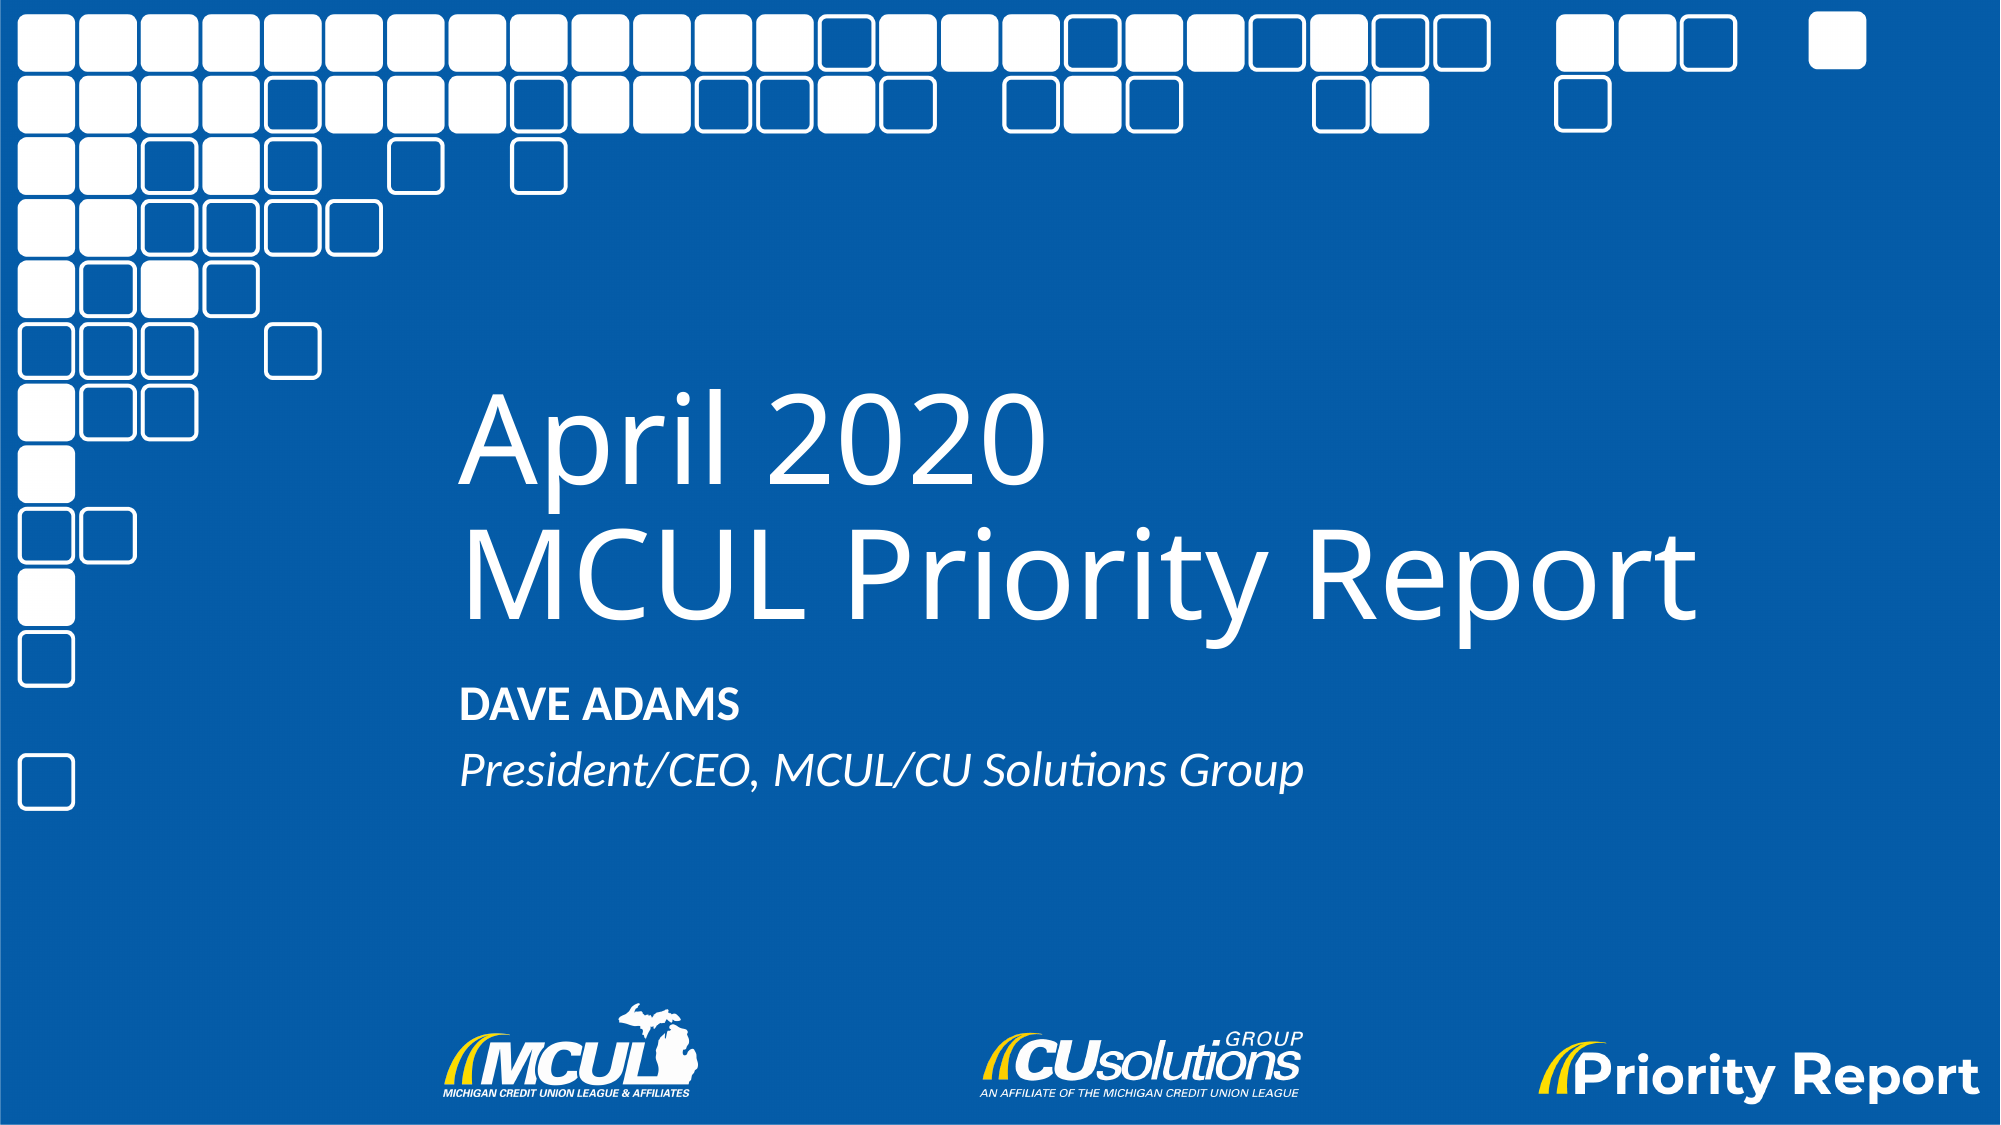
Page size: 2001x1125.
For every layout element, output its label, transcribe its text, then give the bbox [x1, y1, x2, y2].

title April 2020 MCUL Priority Report [443, 262, 1824, 655]
subtitle DAVE ADAMS President/CEO, MCUL/CU Solutions Group [443, 669, 1824, 941]
picture [0, 0, 2000, 1125]
